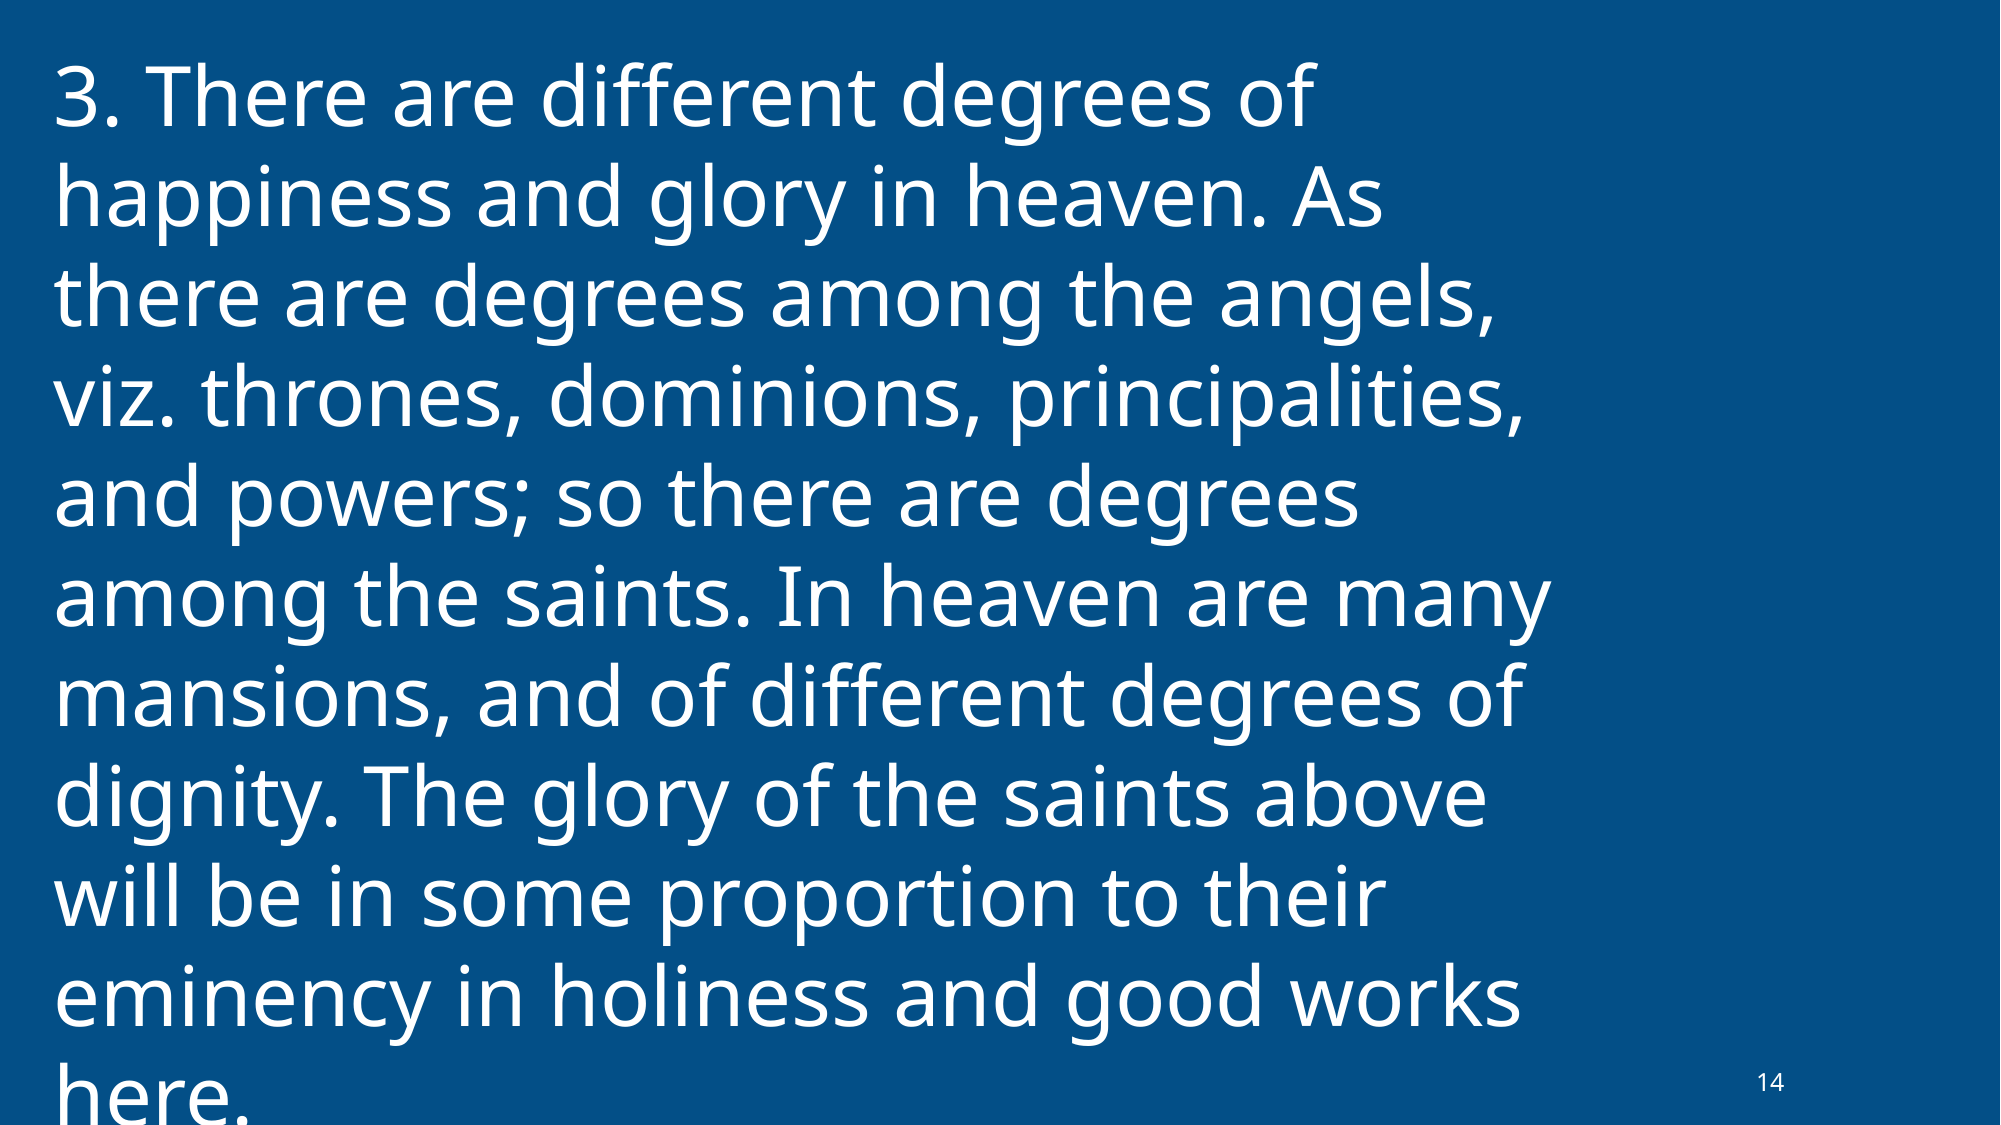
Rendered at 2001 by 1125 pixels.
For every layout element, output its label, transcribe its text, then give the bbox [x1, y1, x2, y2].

slide_number 14 [1748, 1053, 1904, 1114]
text_box 3. There are different degrees of happiness and glory in heaven. As there are degrees among the angels, viz. thrones, dominions, principalities, and powers; so there are degrees among the saints. In heaven are many mansions, and of different degrees of dignity. The glory of the saints above will be in some proportion to their eminency in holiness and good works here. [39, 36, 1587, 1125]
